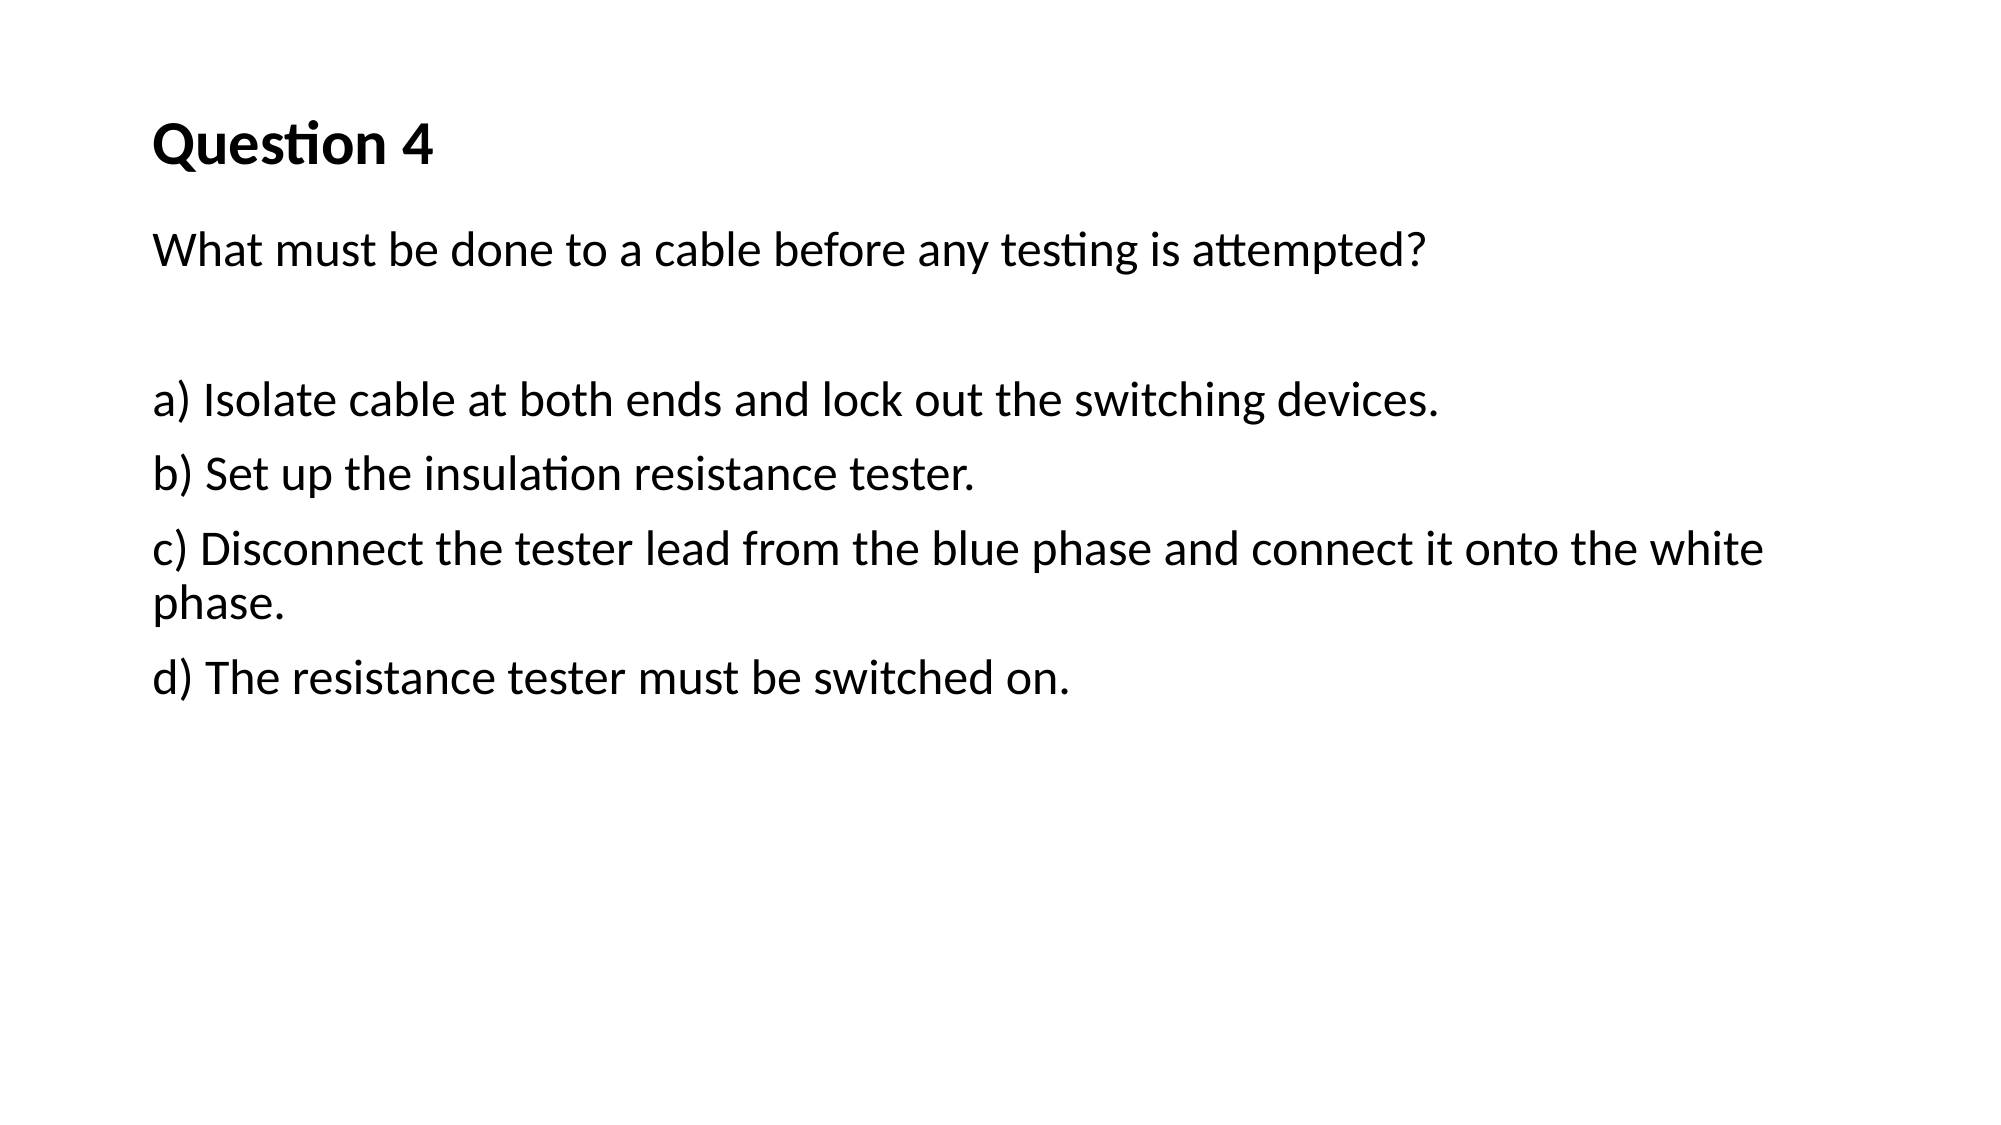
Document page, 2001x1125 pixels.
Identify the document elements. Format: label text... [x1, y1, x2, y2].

list What must be done to a cable before any testing is attempted? a) Isolate cable at both ends and lock out the switching devices. b) Set up the insulation resistance tester. c) Disconnect the tester lead from the blue phase and connect it onto the white phase. d) The resistance tester must be switched on. [137, 215, 1863, 1012]
title Question 4 [137, 59, 1863, 215]
